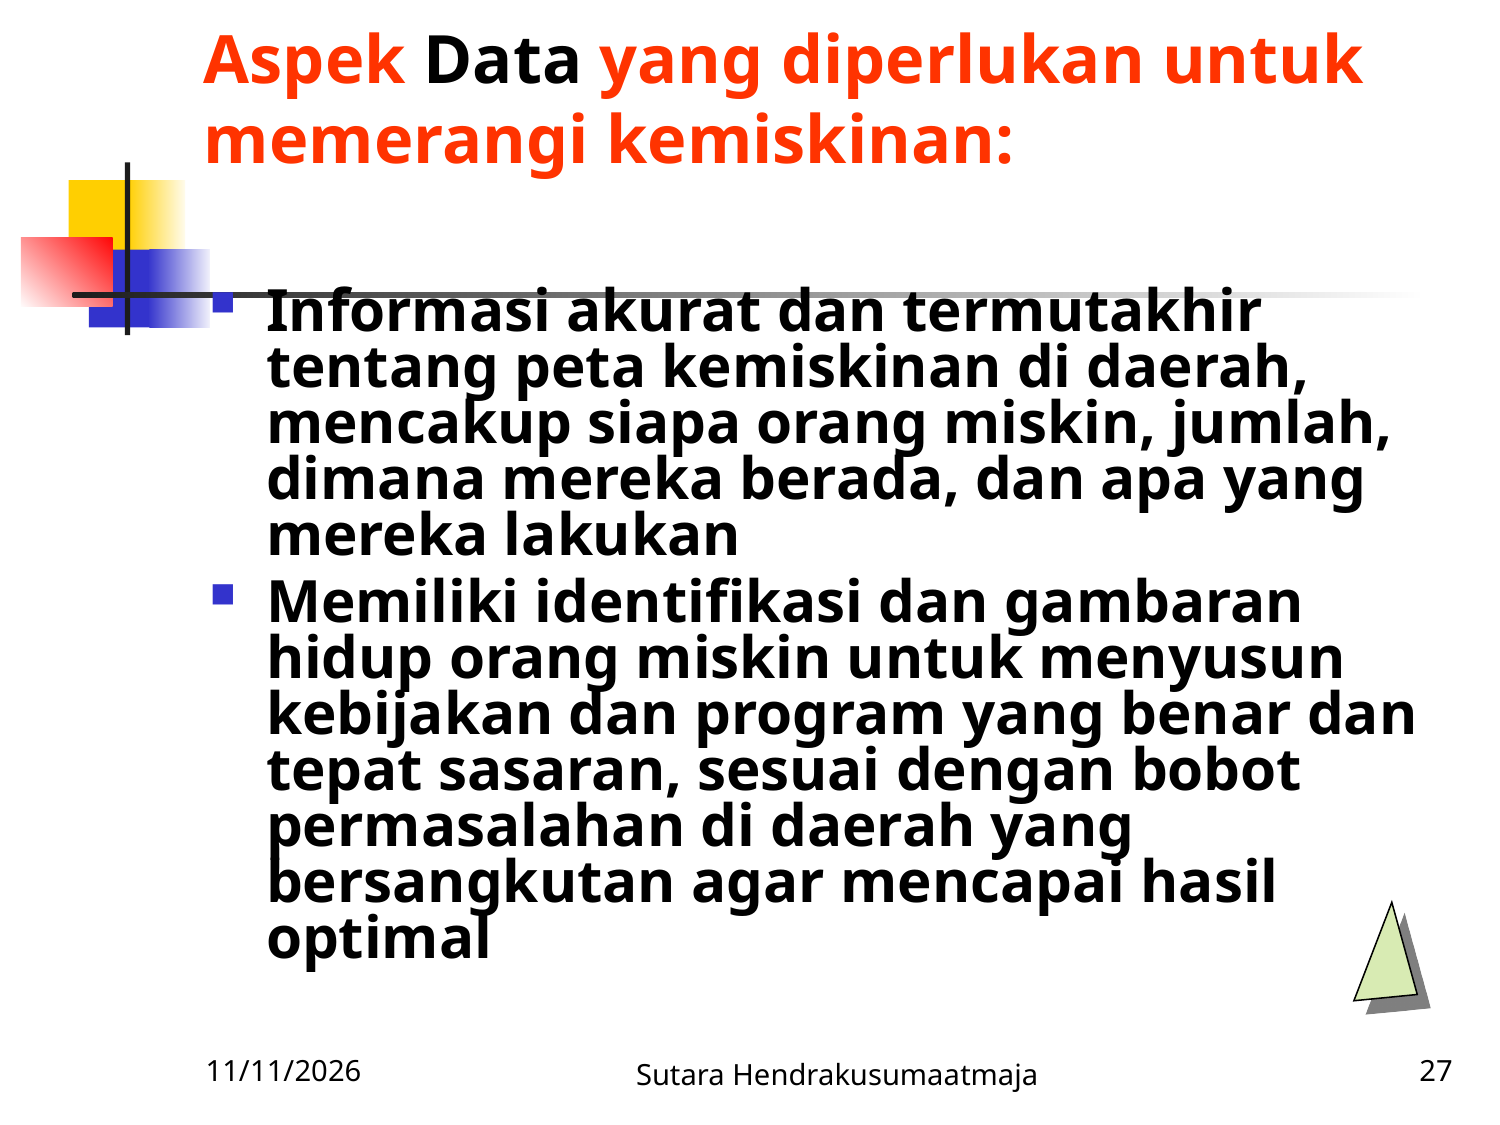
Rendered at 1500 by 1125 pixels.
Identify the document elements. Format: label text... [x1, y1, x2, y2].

list Informasi akurat dan termutakhir tentang peta kemiskinan di daerah, mencakup siapa orang miskin, jumlah, dimana mereka berada, dan apa yang mereka lakukan Memiliki identifikasi dan gambaran hidup orang miskin untuk menyusun kebijakan dan program yang benar dan tepat sasaran, sesuai dengan bobot permasalahan di daerah yang bersangkutan agar mencapai hasil optimal [194, 278, 1470, 955]
slide_number 27 [1154, 1023, 1468, 1100]
title Aspek Data yang diperlukan untuk memerangi kemiskinan: [188, 34, 1468, 185]
text_box [1353, 902, 1418, 1001]
footer Sutara Hendrakusumaatmaja [599, 1023, 1076, 1100]
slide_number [190, 1023, 504, 1100]
